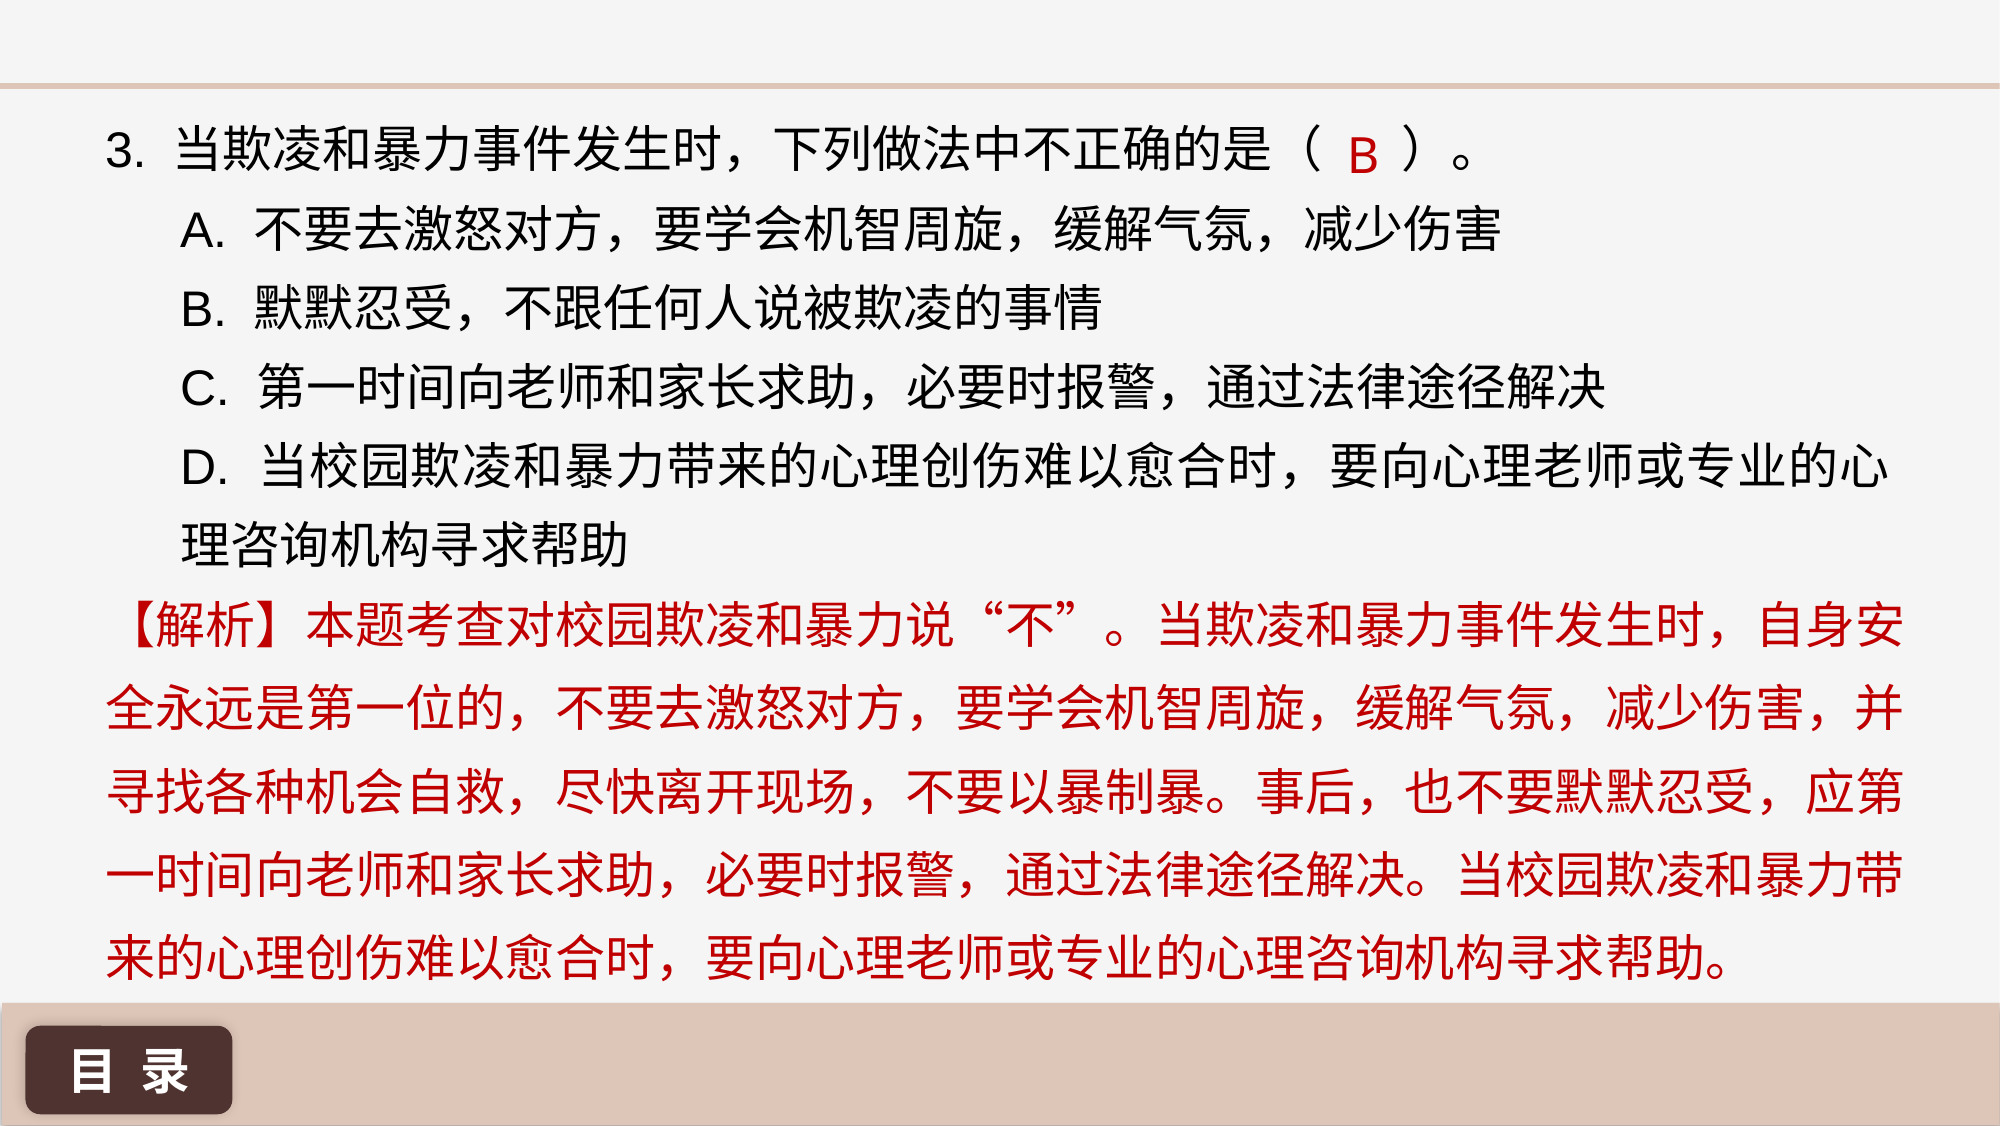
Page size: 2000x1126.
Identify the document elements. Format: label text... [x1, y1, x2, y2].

text_box B [1287, 92, 1439, 183]
text_box 【解析】本题考查对校园欺凌和暴力说“不”。当欺凌和暴力事件发生时，自身安全永远是第一位的，不要去激怒对方，要学会机智周旋，缓解气氛，减少伤害，并寻找各种机会自救，尽快离开现场，不要以暴制暴。事后，也不要默默忍受，应第一时间向老师和家长求助，必要时报警，通过法律途径解决。当校园欺凌和暴力带来的心理创伤难以愈合时，要向心理老师或专业的心理咨询机构寻求帮助。 [90, 562, 1924, 770]
text_box 3. 当欺凌和暴力事件发生时，下列做法中不正确的是（ ）。 A. 不要去激怒对方，要学会机智周旋，缓解气氛，减少伤害 B. 默默忍受，不跟任何人说被欺凌的事情 C. 第一时间向老师和家长求助，必要时报警，通过法律途径解决 D. 当校园欺凌和暴力带来的心理创伤难以愈合时，要向心理老师或专业的心理咨询机构寻求帮助 [90, 91, 1904, 562]
